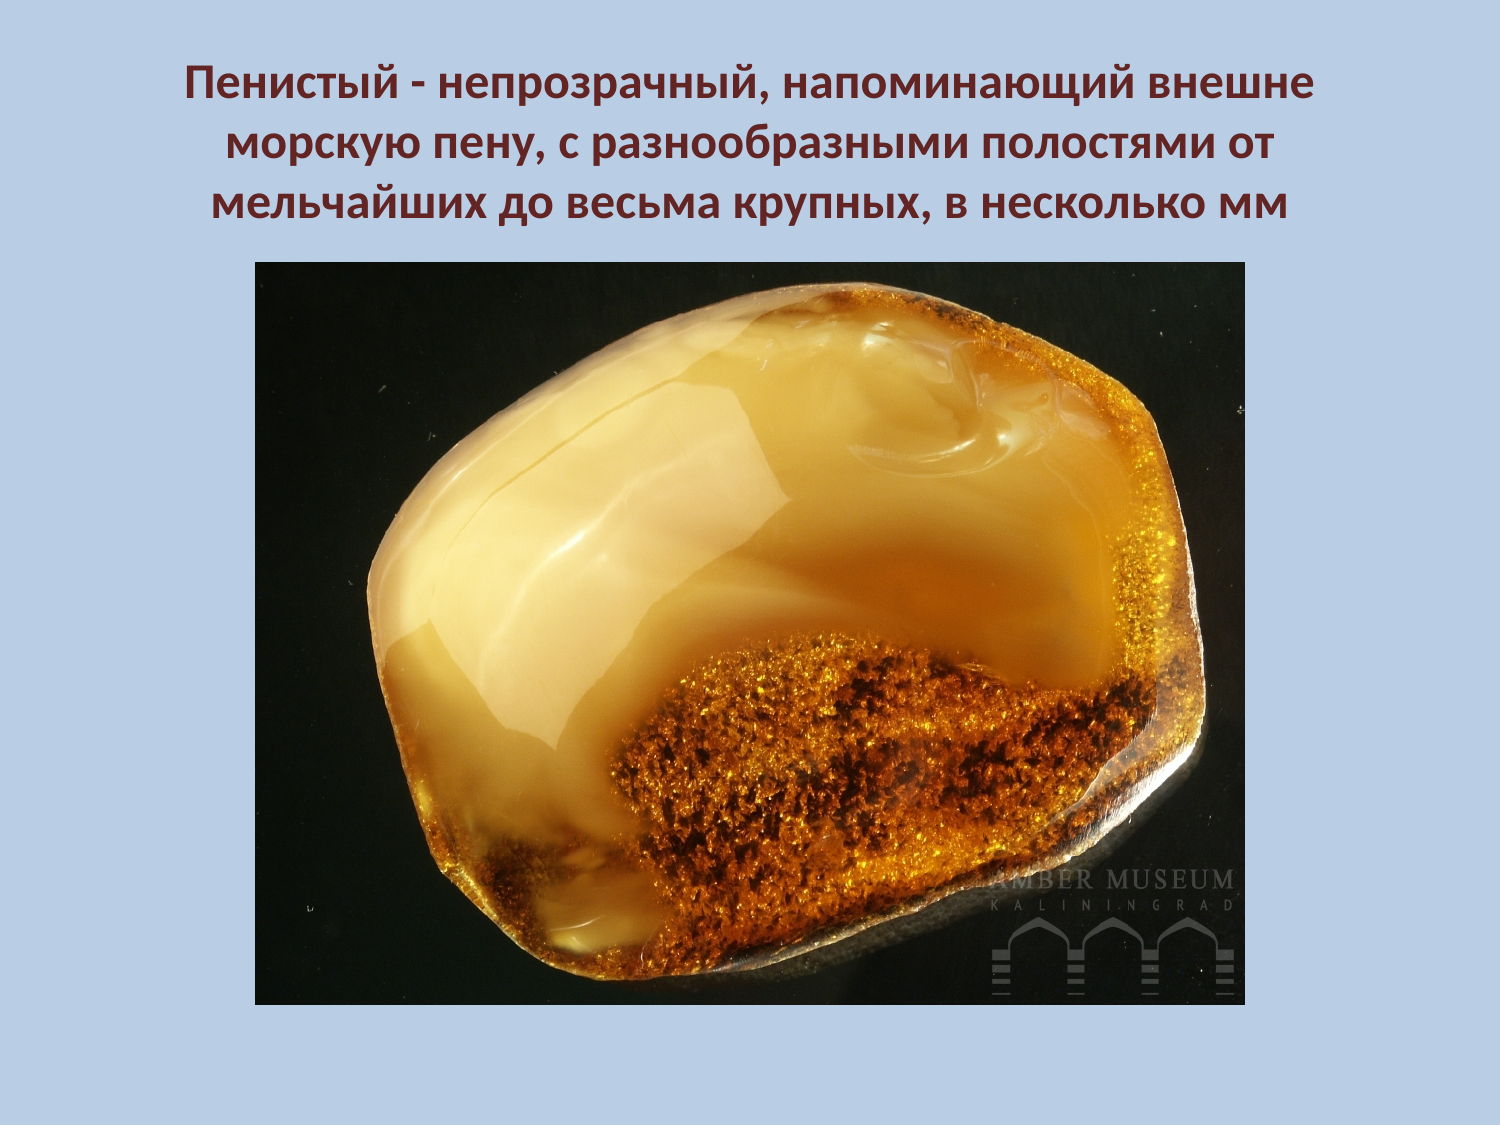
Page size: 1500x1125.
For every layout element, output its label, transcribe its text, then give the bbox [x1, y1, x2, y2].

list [254, 262, 1246, 1006]
title Пенистый - непрозрачный, напоминающий внешне морскую пену, с разнообразными полостями от мельчайших до весьма крупных, в несколько мм [75, 45, 1425, 233]
